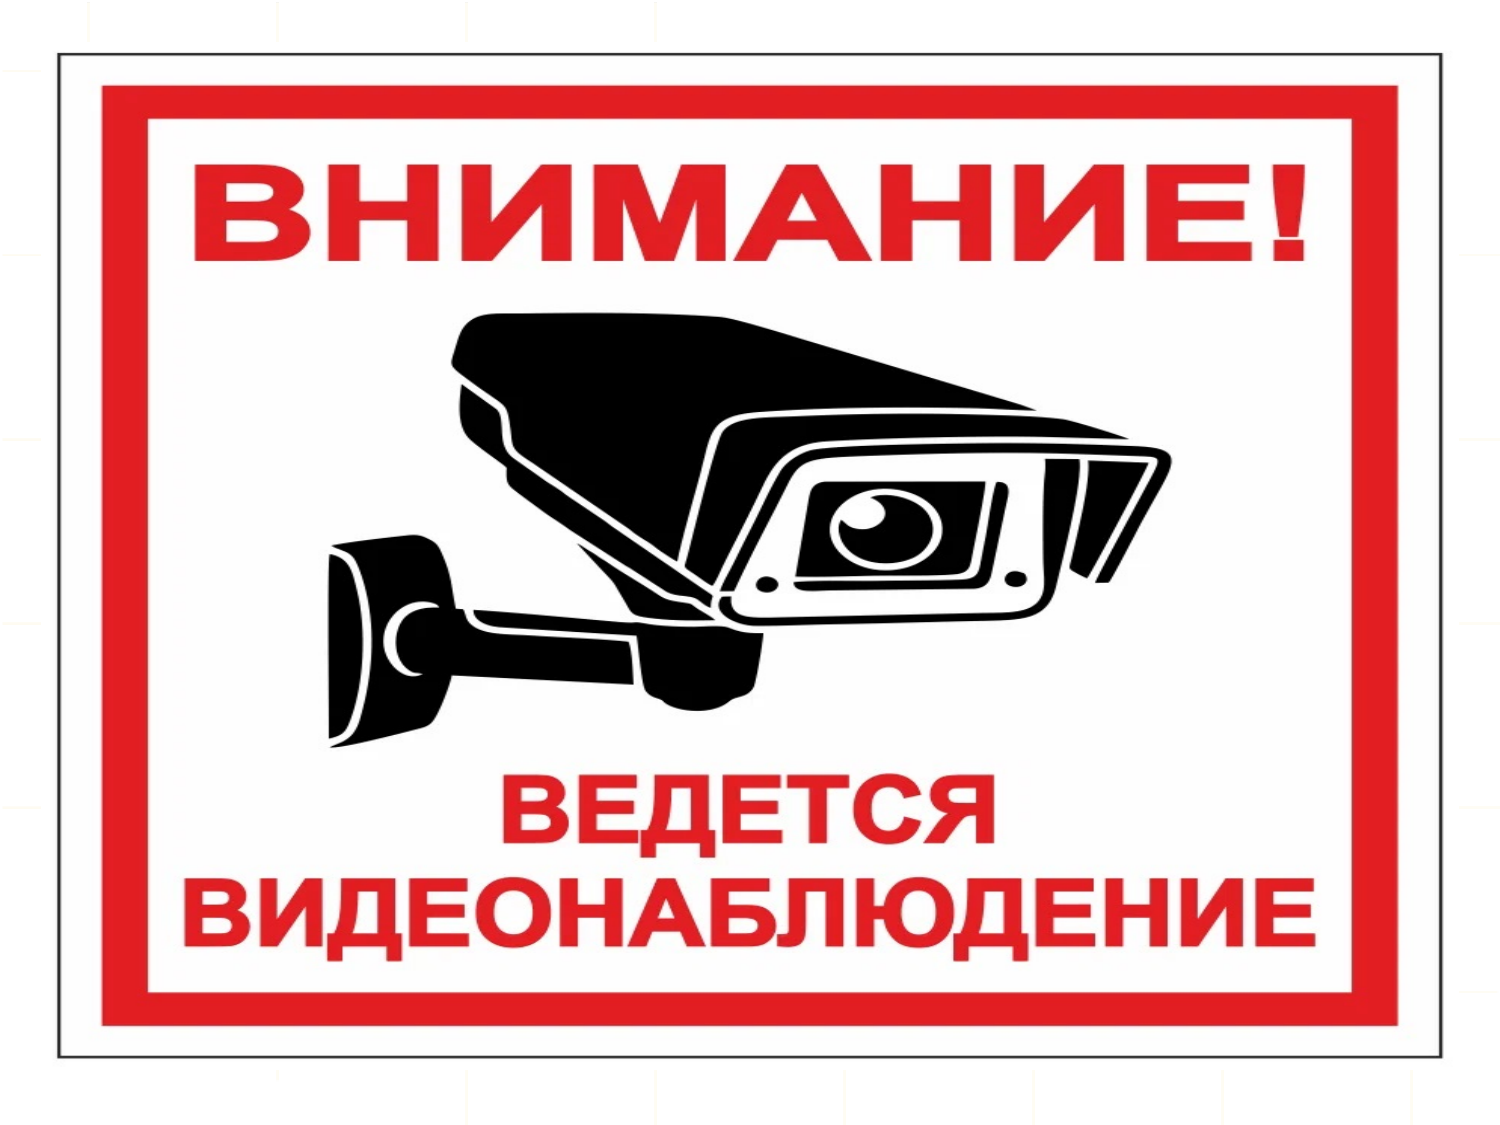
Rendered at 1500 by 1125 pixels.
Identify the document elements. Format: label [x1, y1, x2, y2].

picture [41, 42, 1459, 1070]
